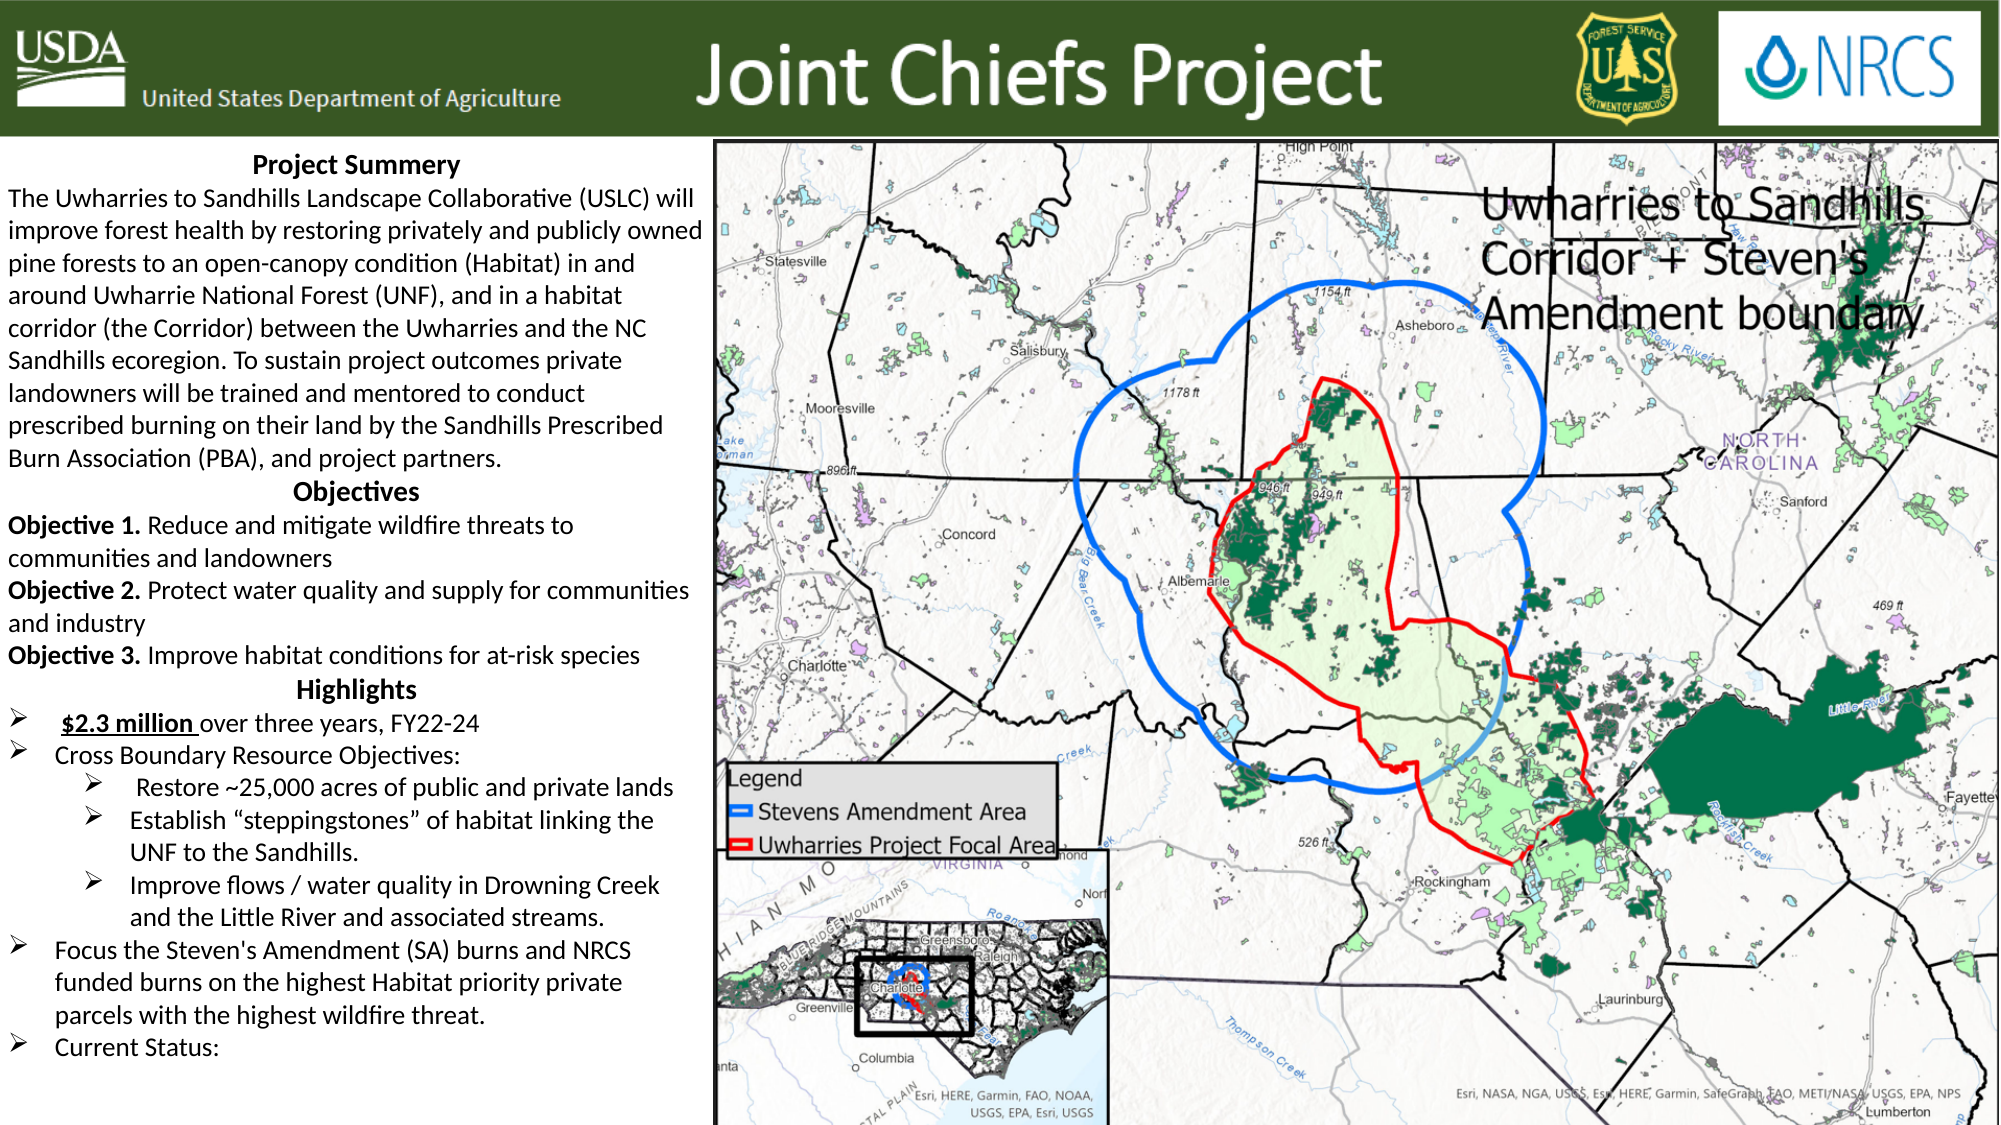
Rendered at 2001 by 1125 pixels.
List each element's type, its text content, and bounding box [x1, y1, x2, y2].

text_box Project Summery The Uwharries to Sandhills Landscape Collaborative (USLC) will improve forest health by restoring privately and publicly owned pine forests to an open-canopy condition (Habitat) in and around Uwharrie National Forest (UNF), and in a habitat corridor (the Corridor) between the Uwharries and the NC Sandhills ecoregion. To sustain project outcomes private landowners will be trained and mentored to conduct prescribed burning on their land by the Sandhills Prescribed Burn Association (PBA), and project partners. Objectives Objective 1. Reduce and mitigate wildfire threats to communities and landowners Objective 2. Protect water quality and supply for communities and industry Objective 3. Improve habitat conditions for at-risk species Highlights $2.3 million over three years, FY22-24 Cross Boundary Resource Objectives: Restore ~25,000 acres of public and private lands Establish “steppingstones” of habitat linking the UNF to the Sandhills. Improve flows / water quality in Drowning Creek and the Little River and associated streams. Focus the Steven's Amendment (SA) burns and NRCS funded burns on the highest Habitat priority private parcels with the highest wildfire threat. Current Status: [0, 138, 720, 1105]
picture [0, 0, 2000, 138]
picture [713, 139, 1999, 1125]
